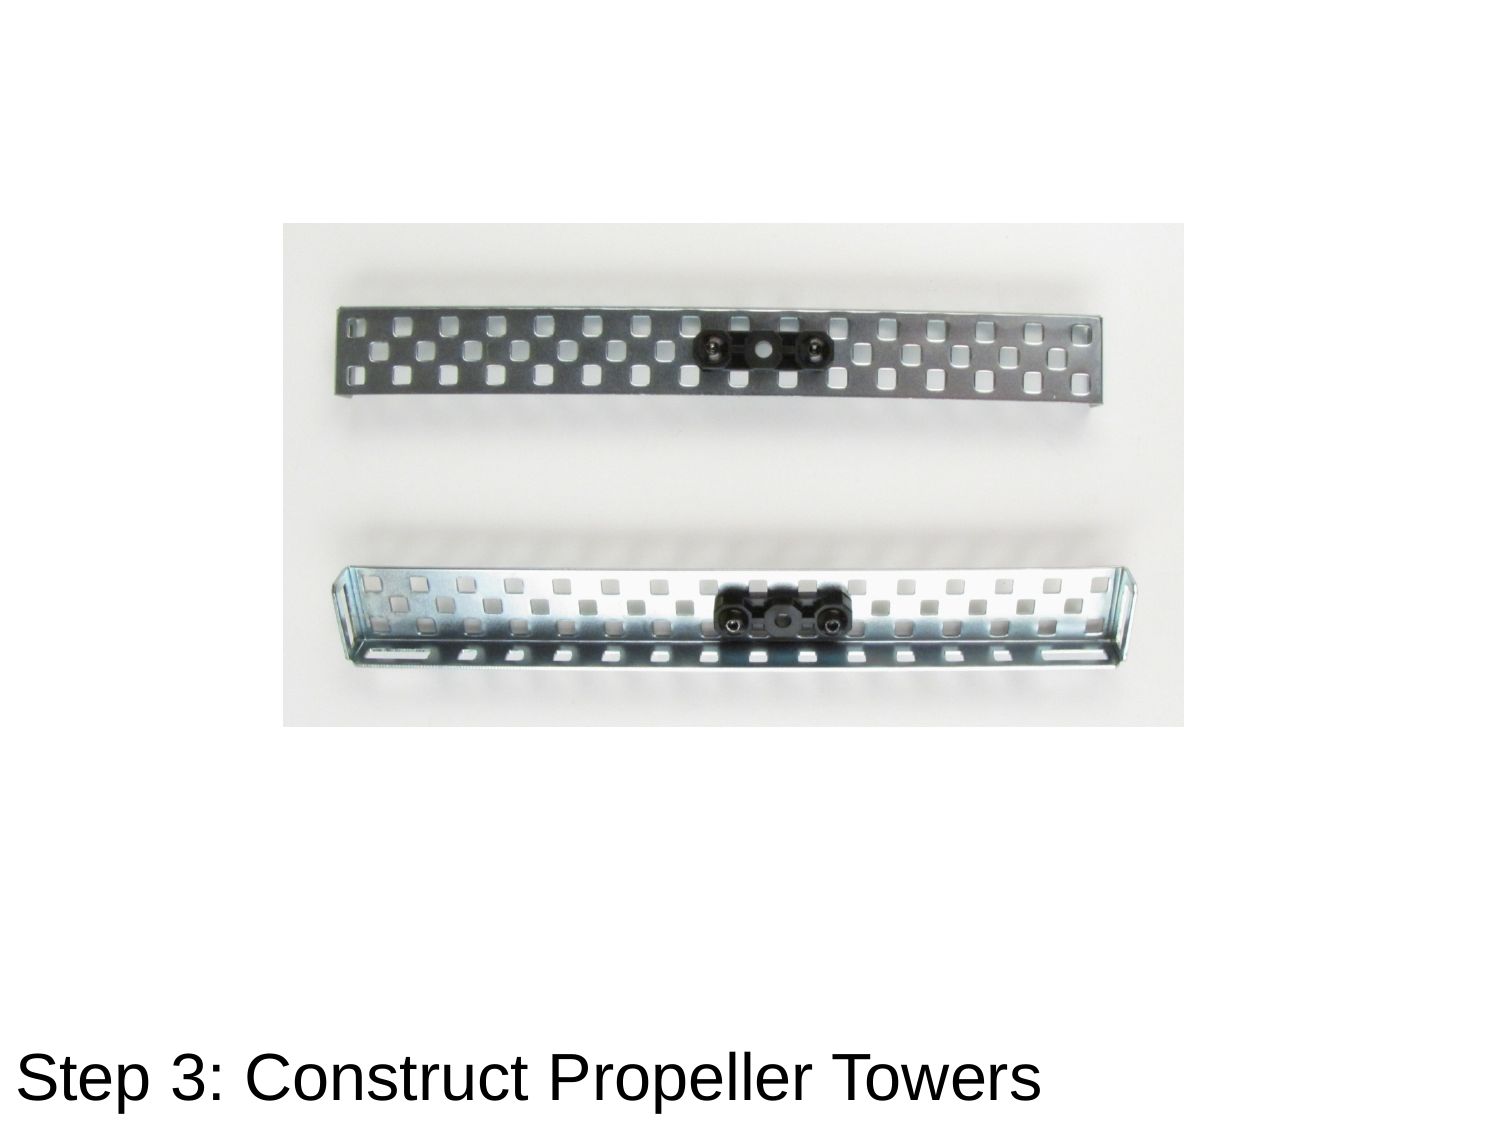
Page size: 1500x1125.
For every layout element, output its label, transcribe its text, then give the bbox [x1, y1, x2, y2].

title Step 3: Construct Propeller Towers [0, 1035, 1500, 1111]
picture [283, 223, 1184, 727]
